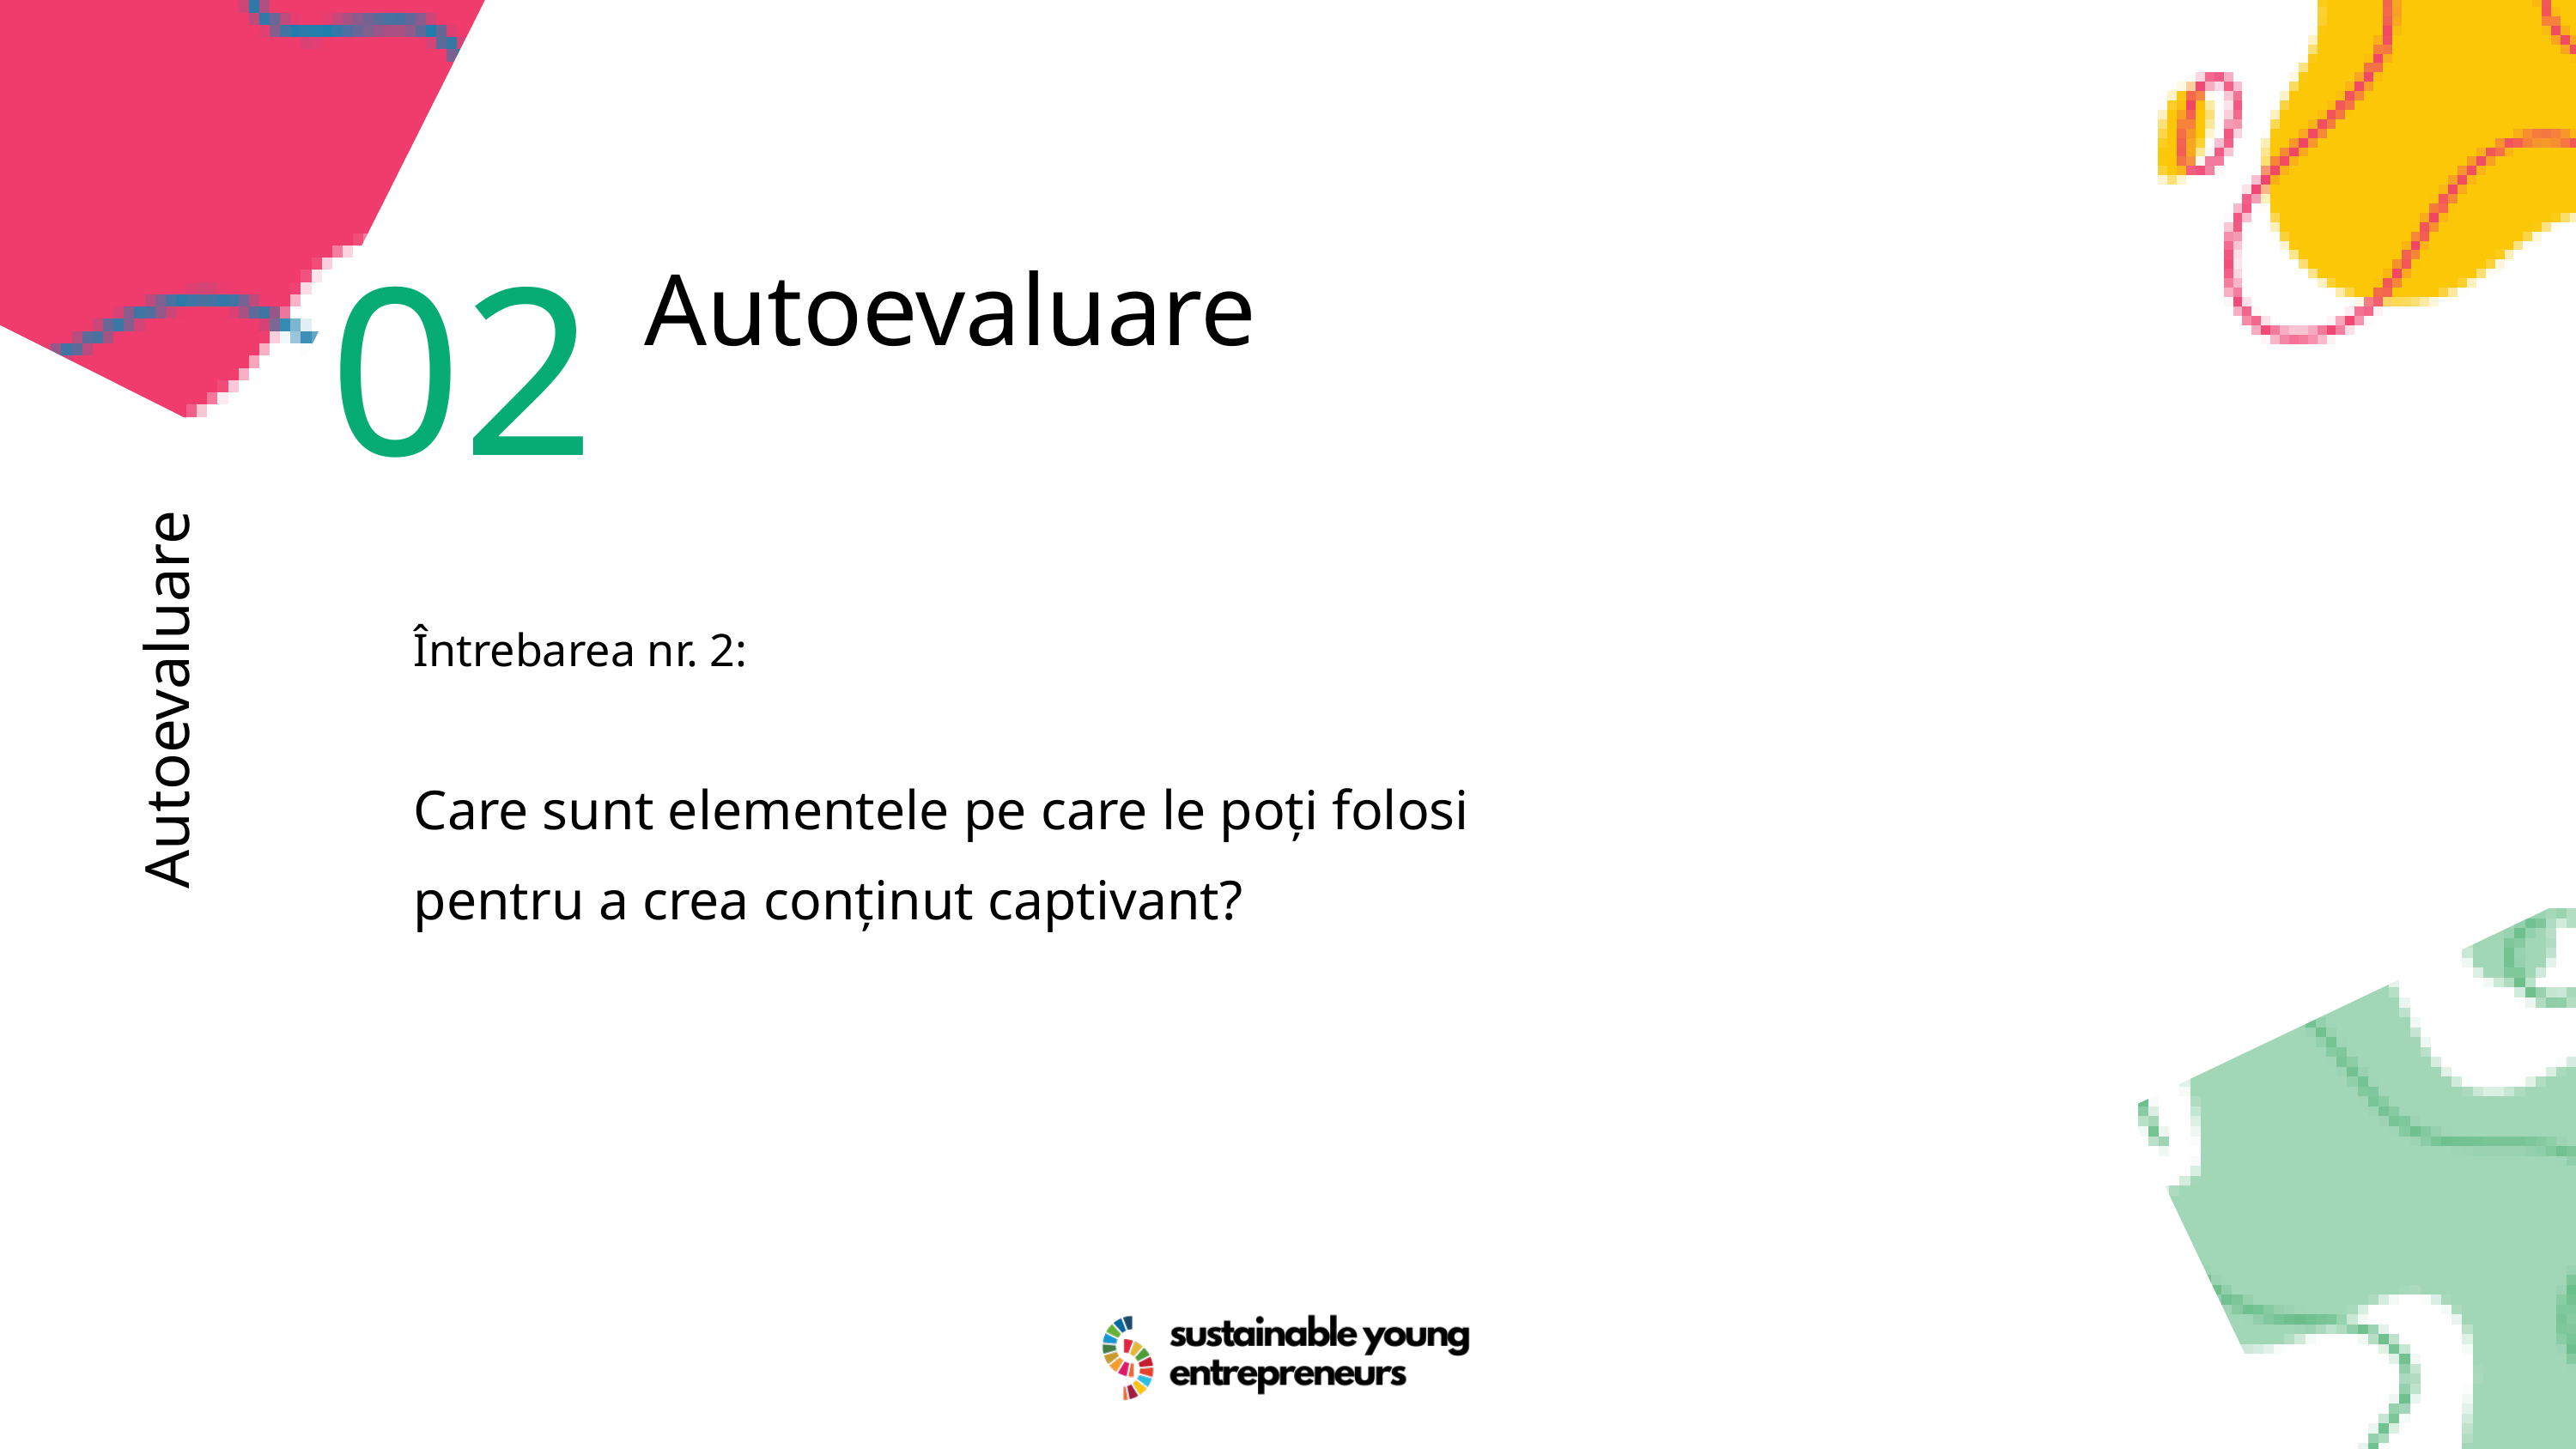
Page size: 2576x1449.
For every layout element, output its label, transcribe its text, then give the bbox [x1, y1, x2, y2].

text_box [1086, 1303, 1490, 1416]
text_box Autoevaluare [644, 199, 1404, 366]
text_box Întrebarea nr. 2: Care sunt elementele pe care le poți folosi pentru a crea conținut captivant? [413, 600, 1557, 931]
text_box [0, 0, 485, 454]
text_box [2128, 895, 2576, 1449]
text_box Autoevaluare [99, 199, 202, 1199]
text_box 02 [270, 111, 655, 502]
text_box [2149, 0, 2576, 344]
